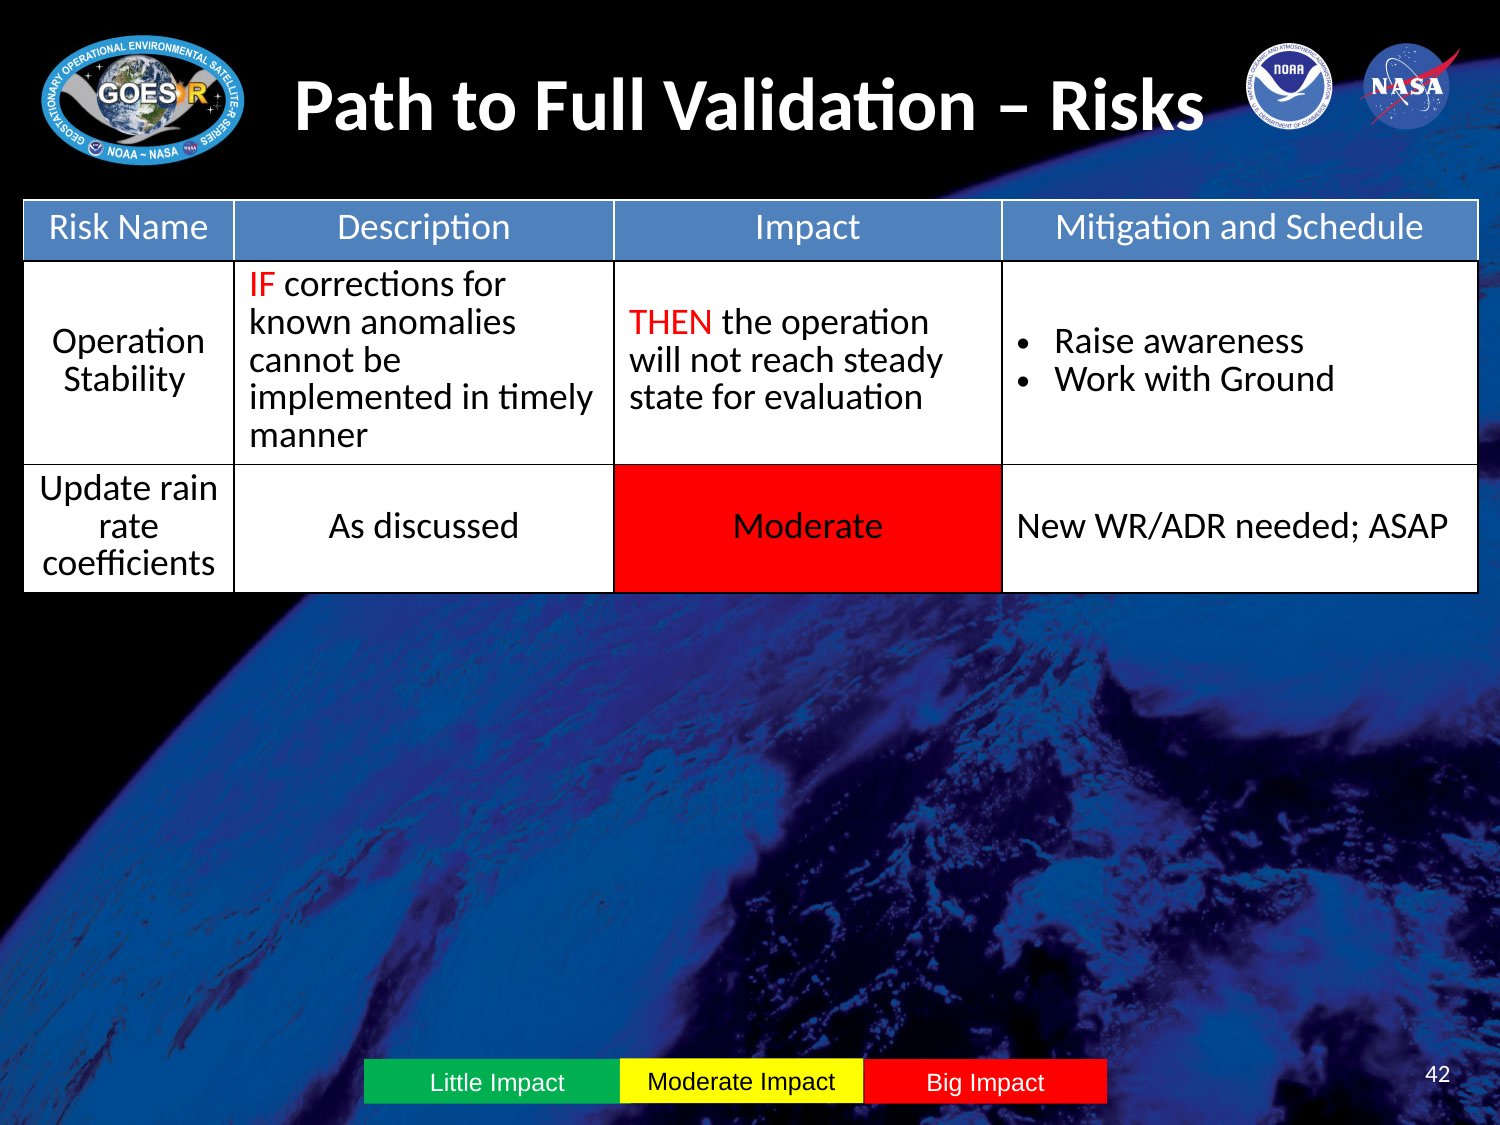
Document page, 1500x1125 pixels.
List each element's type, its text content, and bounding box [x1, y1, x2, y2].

table_header Risk Name [24, 201, 233, 260]
table_cell THEN the operation will not reach steady state for evaluation [615, 262, 1001, 464]
slide_number 42 [1353, 1042, 1466, 1103]
picture [0, 0, 1500, 1125]
table_cell Update rain rate coefficients [24, 465, 233, 592]
table_cell Operation Stability [24, 262, 233, 464]
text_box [363, 1058, 1108, 1107]
table_cell Moderate [615, 465, 1001, 592]
table_cell New WR/ADR needed; ASAP [1003, 465, 1477, 592]
table_header Description [235, 201, 613, 260]
table_header Mitigation and Schedule [1003, 201, 1477, 260]
table_cell As discussed [235, 465, 613, 592]
table_cell IF corrections for known anomalies cannot be implemented in timely manner [235, 262, 613, 464]
title Path to Full Validation – Risks [225, 21, 1277, 180]
table_cell Raise awareness Work with Ground [1003, 262, 1477, 464]
table_header Impact [615, 201, 1001, 260]
